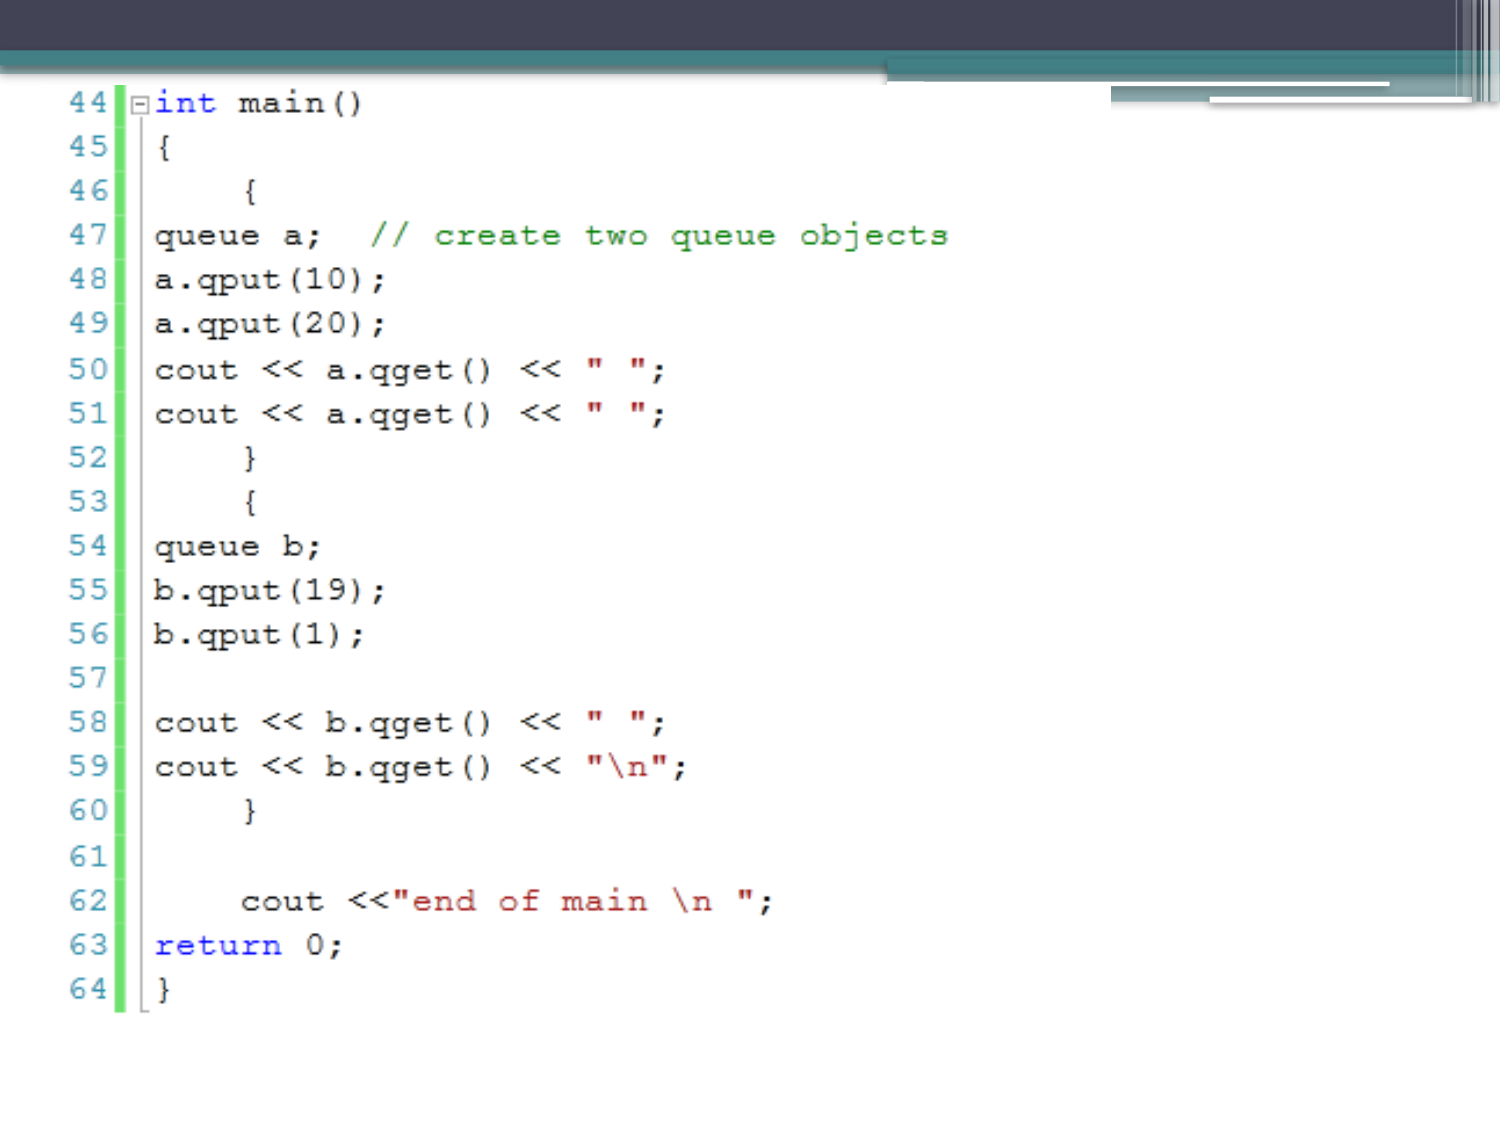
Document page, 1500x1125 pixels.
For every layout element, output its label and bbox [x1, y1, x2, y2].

list [40, 85, 1111, 1049]
